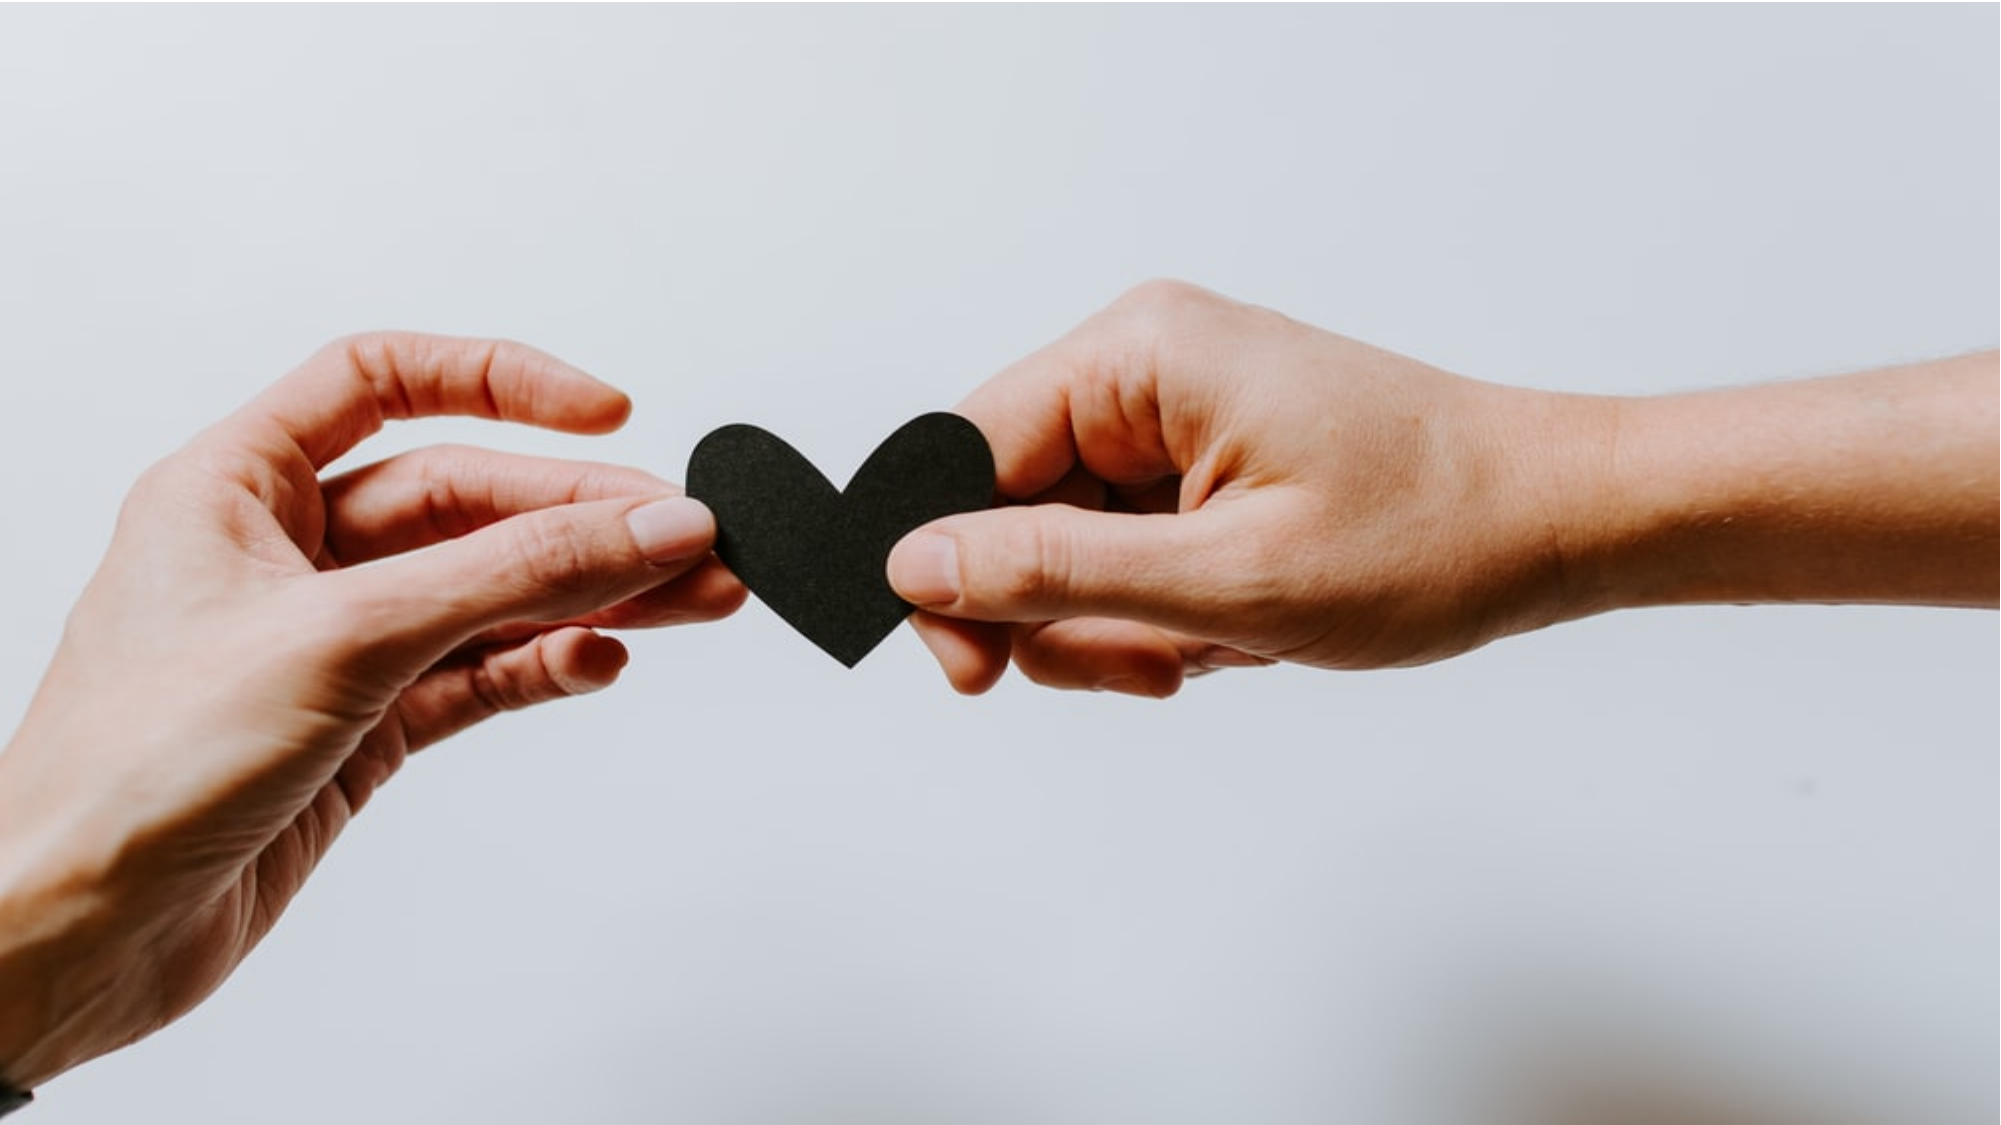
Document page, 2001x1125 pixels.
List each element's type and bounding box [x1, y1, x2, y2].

list [0, 2, 2000, 1125]
